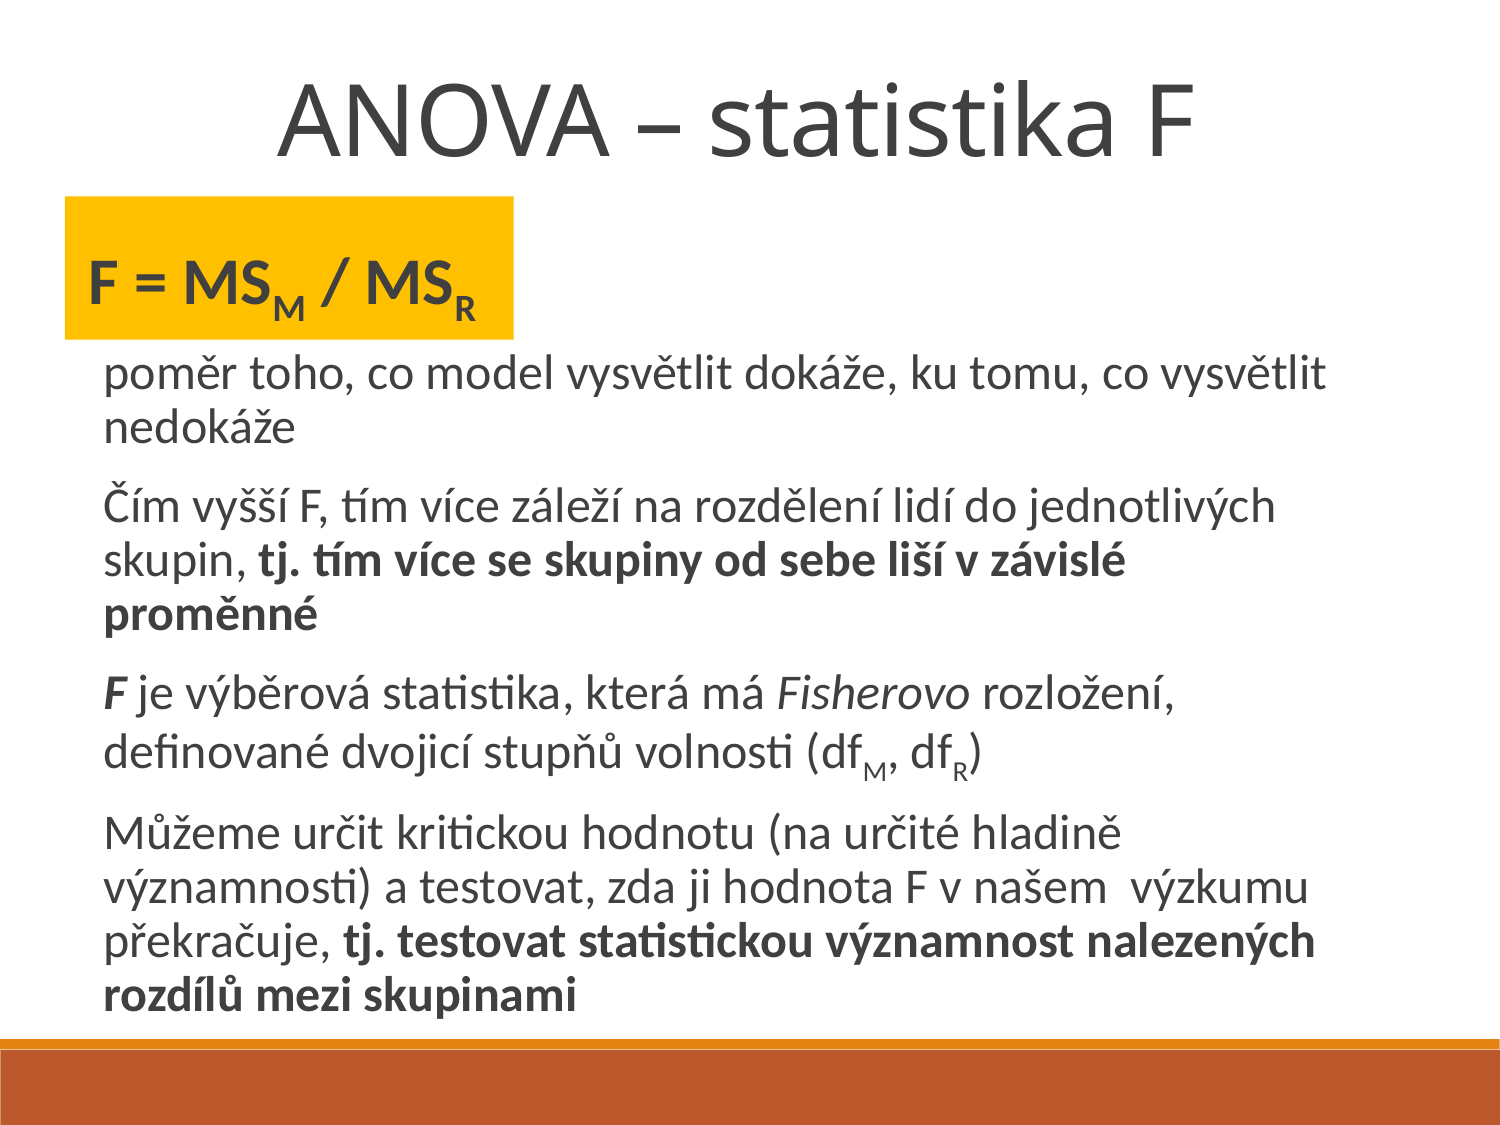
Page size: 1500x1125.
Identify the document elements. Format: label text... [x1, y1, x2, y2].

text_box [64, 196, 514, 340]
list F = MSM / MSR poměr toho, co model vysvětlit dokáže, ku tomu, co vysvětlit nedokáže Čím vyšší F, tím více záleží na rozdělení lidí do jednotlivých skupin, tj. tím více se skupiny od sebe liší v závislé proměnné F je výběrová statistika, která má Fisherovo rozložení, definované dvojicí stupňů volnosti (dfM, dfR) Můžeme určit kritickou hodnotu (na určité hladině významnosti) a testovat, zda ji hodnota F v našem výzkumu překračuje, tj. testovat statistickou významnost nalezených rozdílů mezi skupinami [88, 231, 1350, 1083]
title ANOVA – statistika F [262, 47, 1500, 185]
